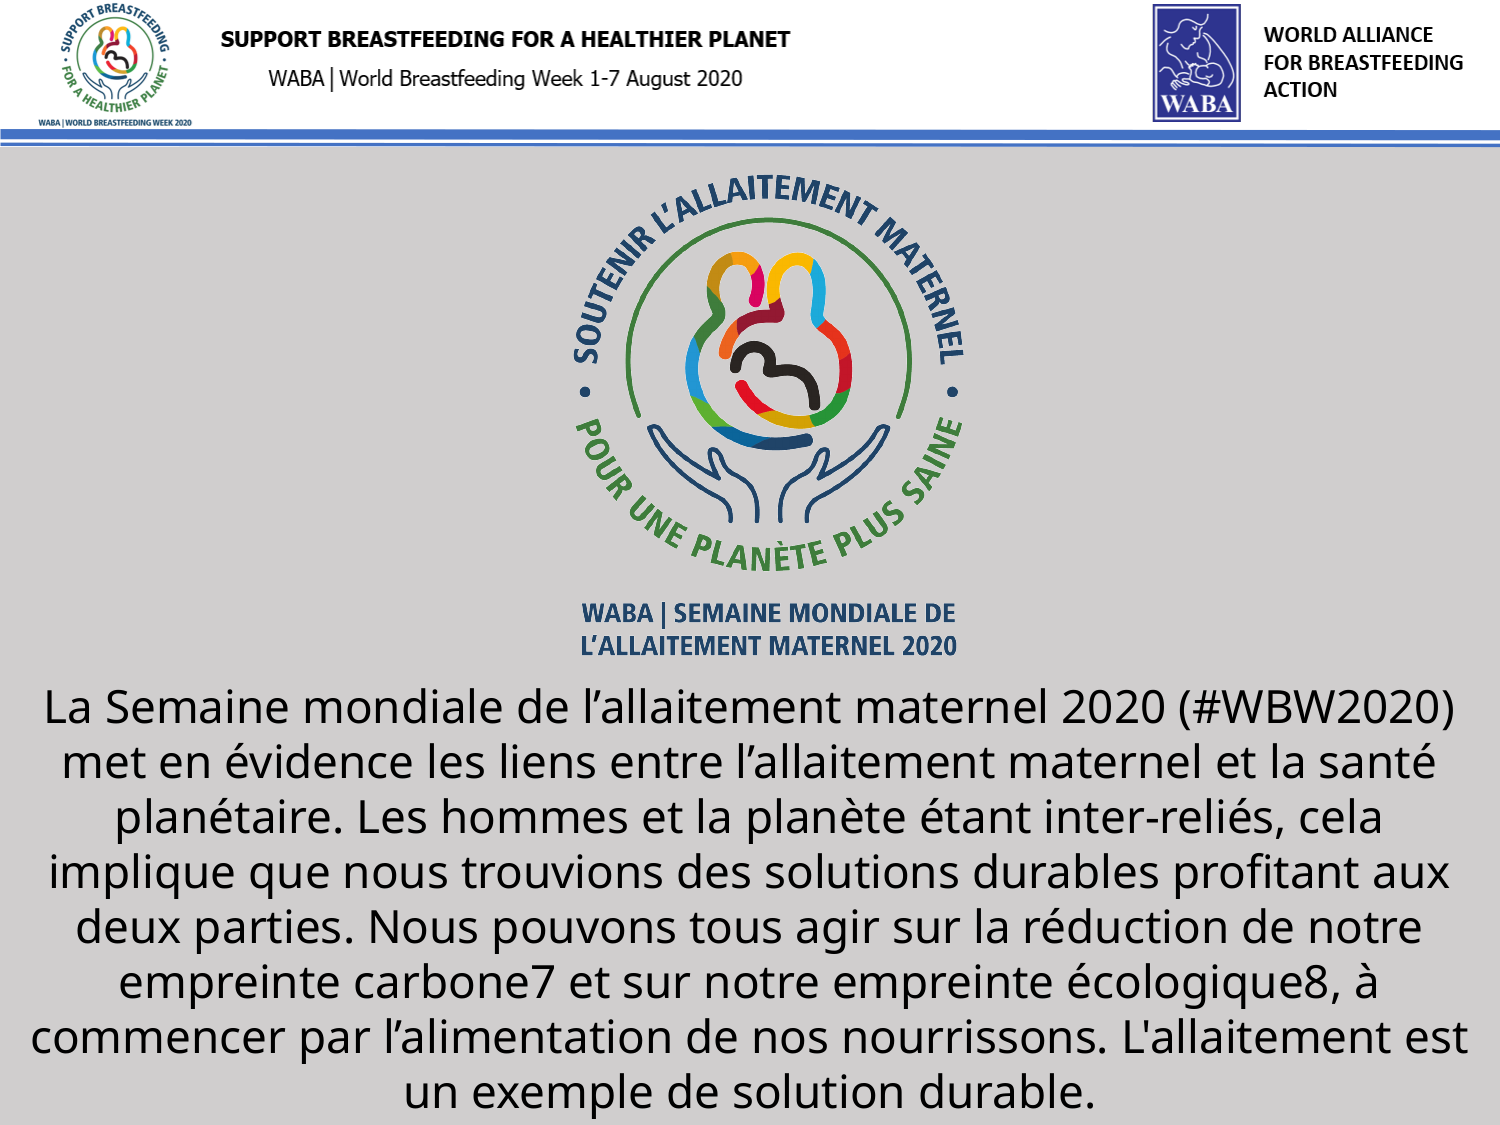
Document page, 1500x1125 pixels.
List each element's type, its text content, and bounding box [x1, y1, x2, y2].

picture [496, 149, 1004, 678]
picture [0, 0, 1500, 148]
text_box La Semaine mondiale de l’allaitement maternel 2020 (#WBW2020) met en évidence les liens entre l’allaitement maternel et la santé planétaire. Les hommes et la planète étant inter-reliés, cela implique que nous trouvions des solutions durables profitant aux deux parties. Nous pouvons tous agir sur la réduction de notre empreinte carbone7 et sur notre empreinte écologique8, à commencer par l’alimentation de nos nourrissons. L'allaitement est un exemple de solution durable. [0, 670, 1500, 1083]
